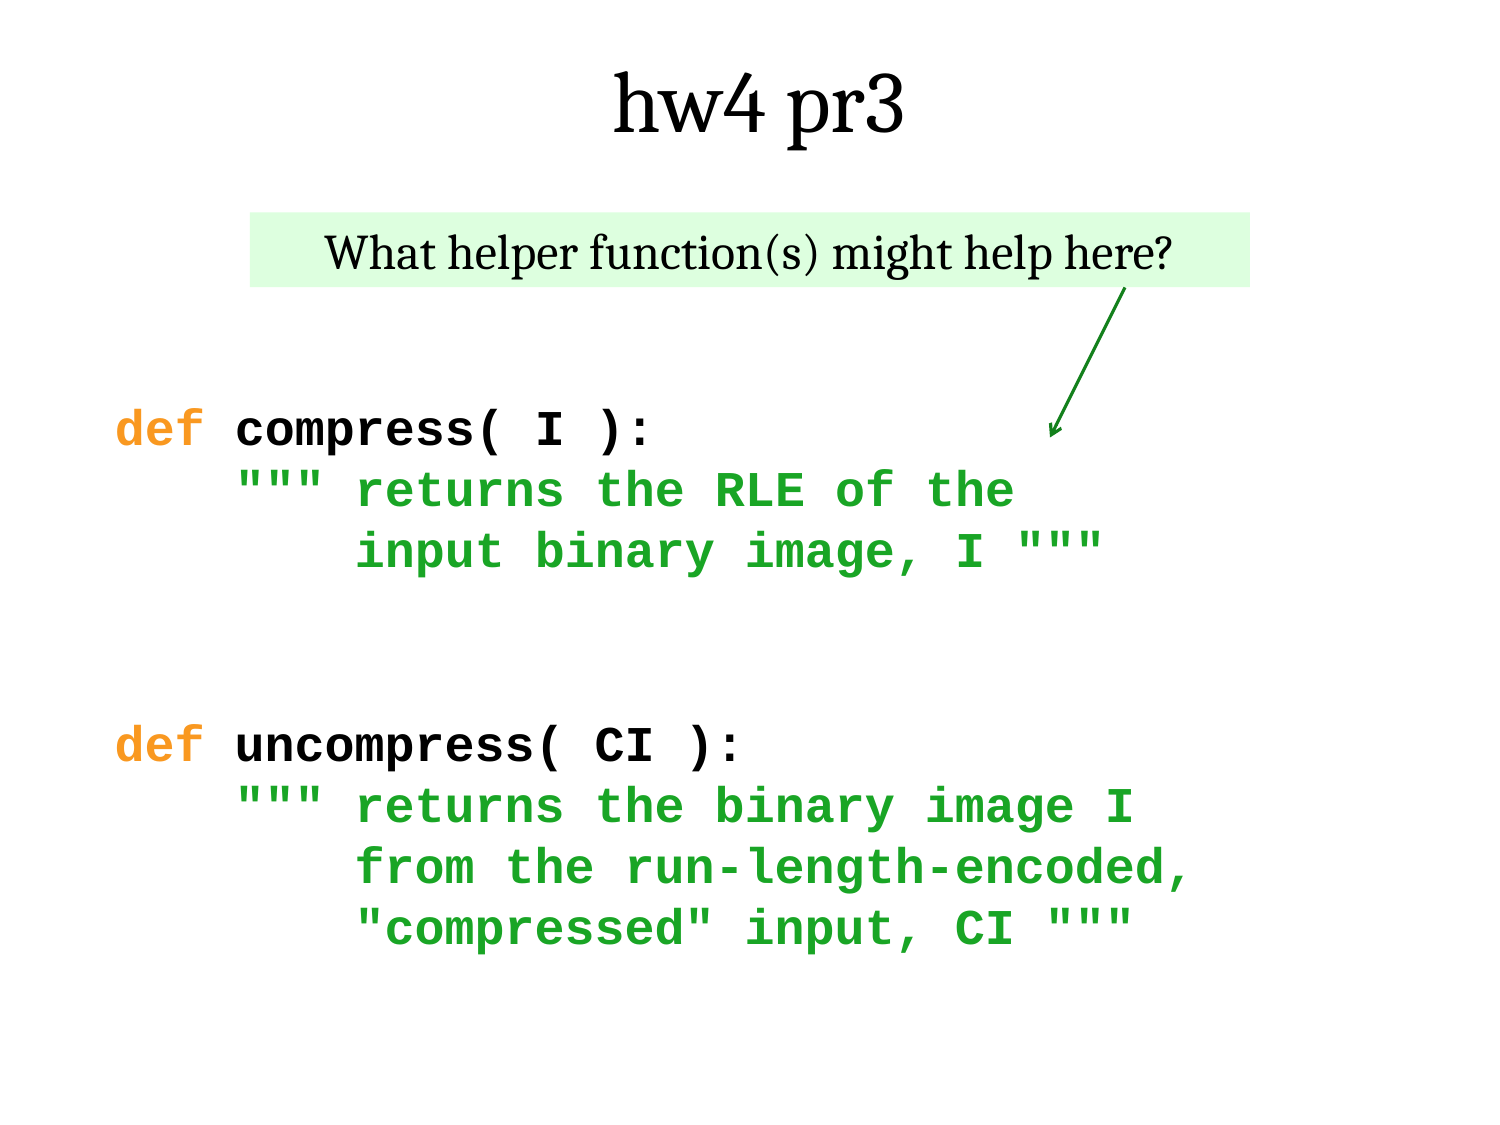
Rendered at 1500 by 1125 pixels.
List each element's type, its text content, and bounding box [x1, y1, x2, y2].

text_box What helper function(s) might help here? [249, 212, 1250, 288]
text_box def compress( I ): """ returns the RLE of the input binary image, I """ [99, 409, 1400, 582]
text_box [1049, 287, 1126, 438]
text_box def uncompress( CI ): """ returns the binary image I from the run-length-encoded, "compressed" input, CI """ [99, 725, 1450, 1021]
text_box hw4 pr3 [293, 37, 1225, 158]
